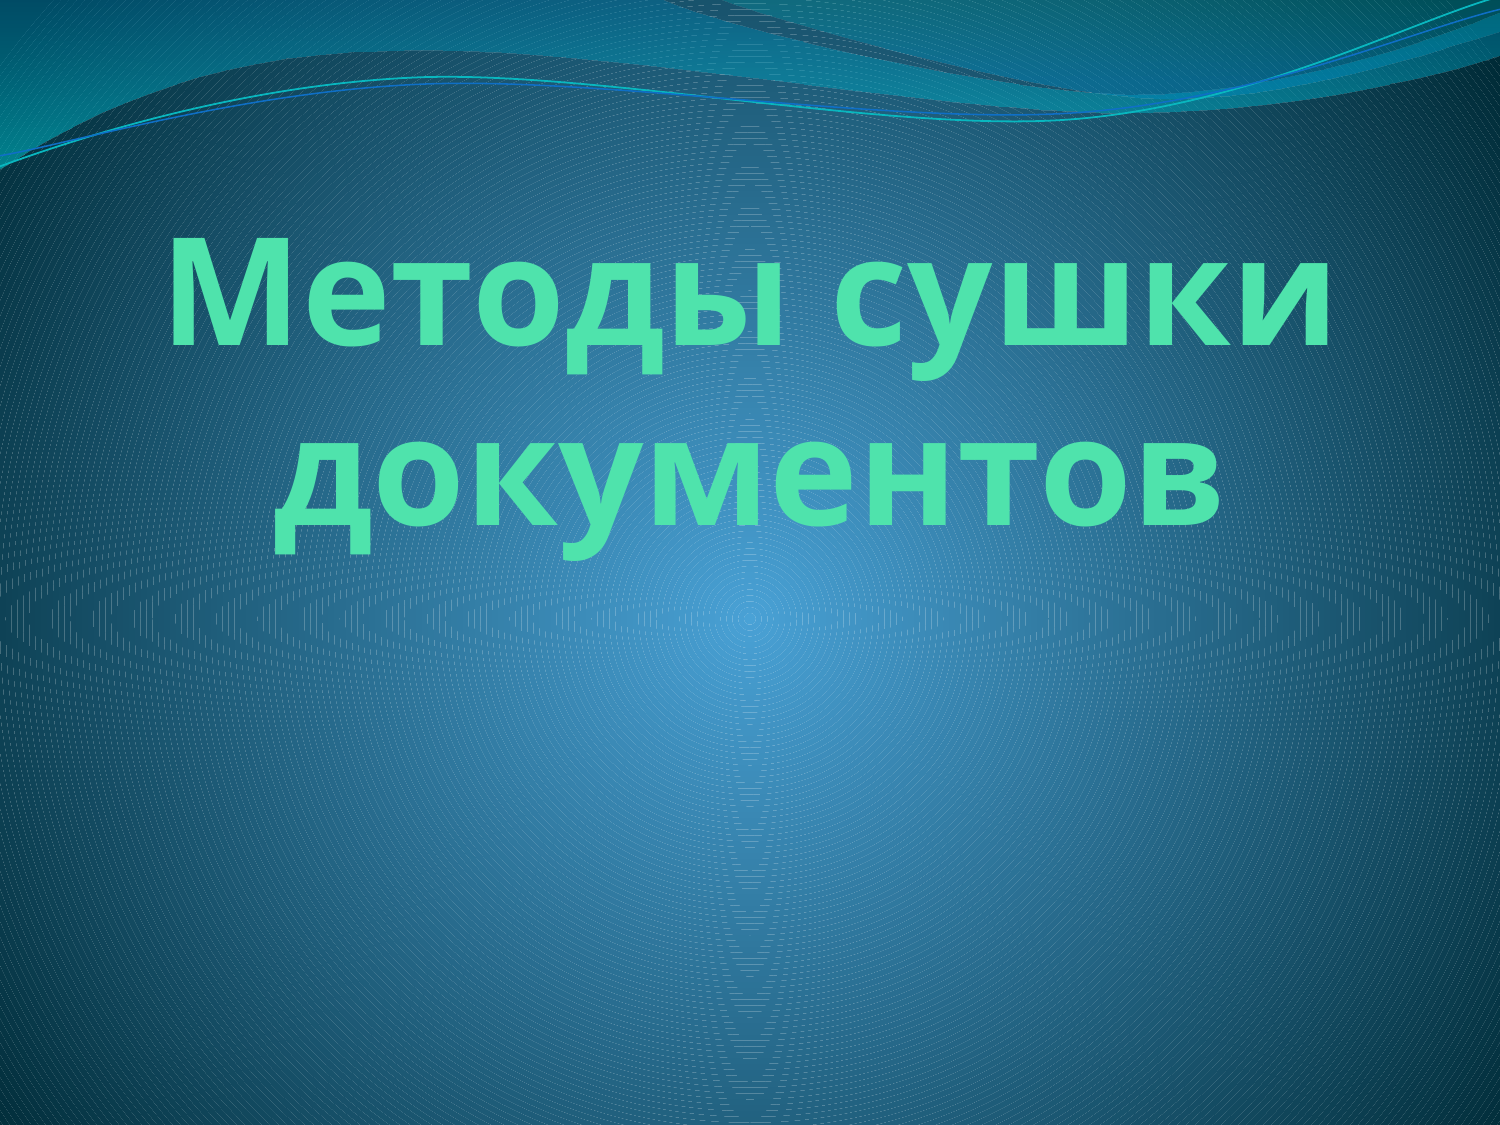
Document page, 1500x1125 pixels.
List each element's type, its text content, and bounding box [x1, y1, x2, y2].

title Методы сушки документов [159, 208, 1341, 556]
